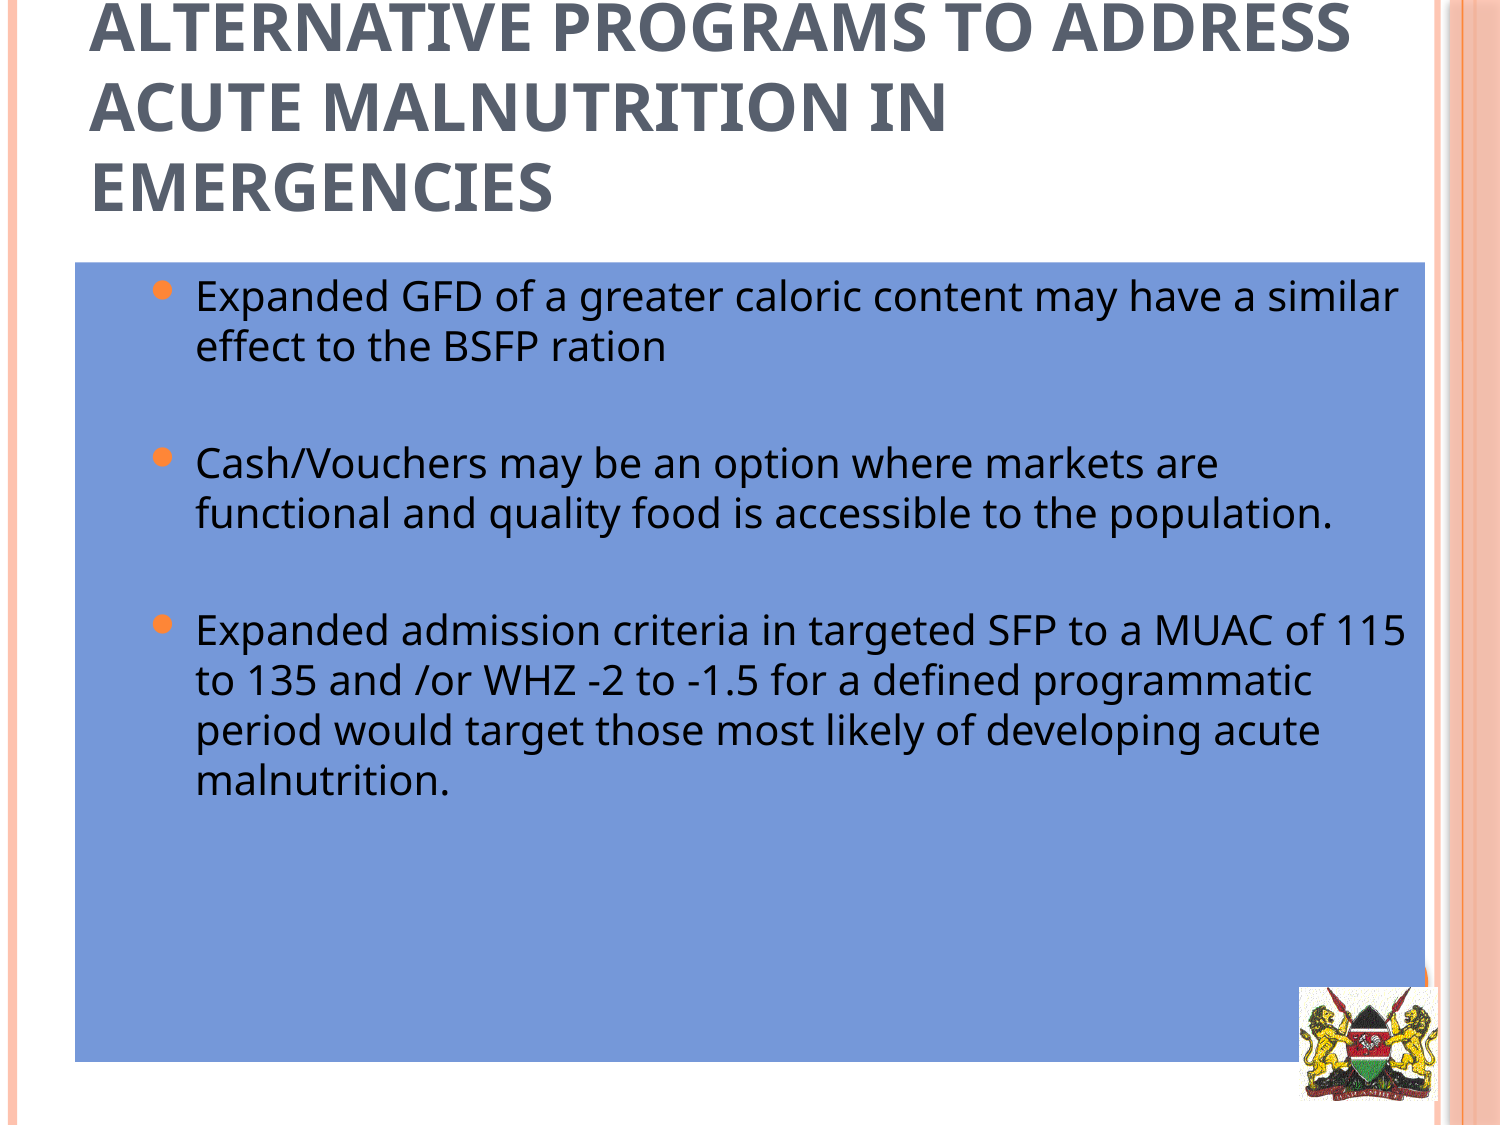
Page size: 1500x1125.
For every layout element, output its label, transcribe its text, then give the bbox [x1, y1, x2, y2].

title Alternative Programs to Address Acute Malnutrition in Emergencies [75, 45, 1413, 233]
list Expanded GFD of a greater caloric content may have a similar effect to the BSFP ration Cash/Vouchers may be an option where markets are functional and quality food is accessible to the population. Expanded admission criteria in targeted SFP to a MUAC of 115 to 135 and /or WHZ -2 to -1.5 for a defined programmatic period would target those most likely of developing acute malnutrition. [74, 262, 1426, 1063]
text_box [1299, 986, 1438, 1101]
